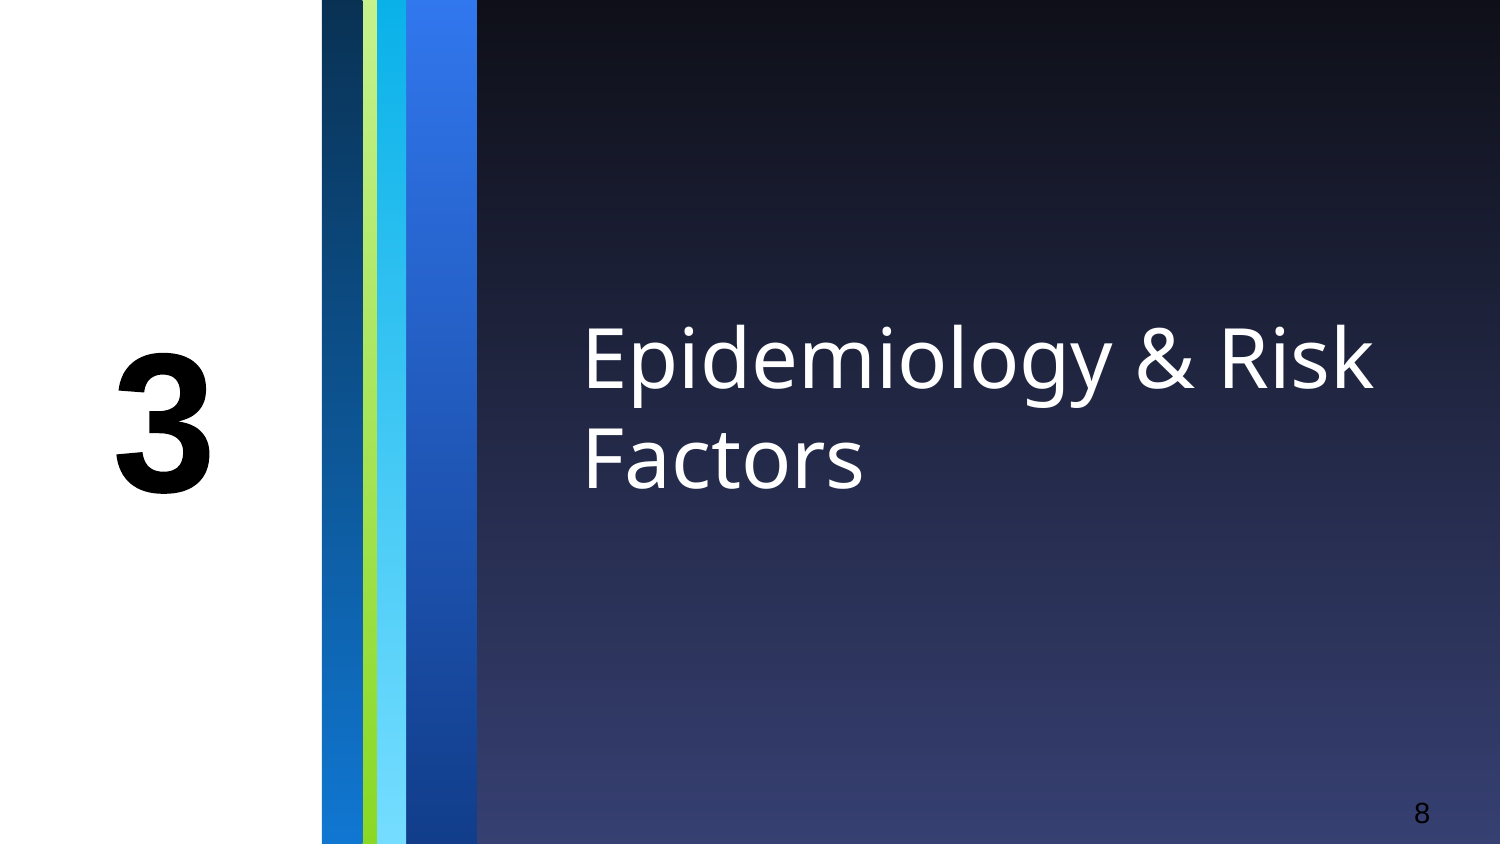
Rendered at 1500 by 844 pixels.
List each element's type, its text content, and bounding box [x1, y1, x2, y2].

slide_number ‹#› [1399, 779, 1490, 844]
title Epidemiology & Risk Factors [566, 326, 1412, 521]
